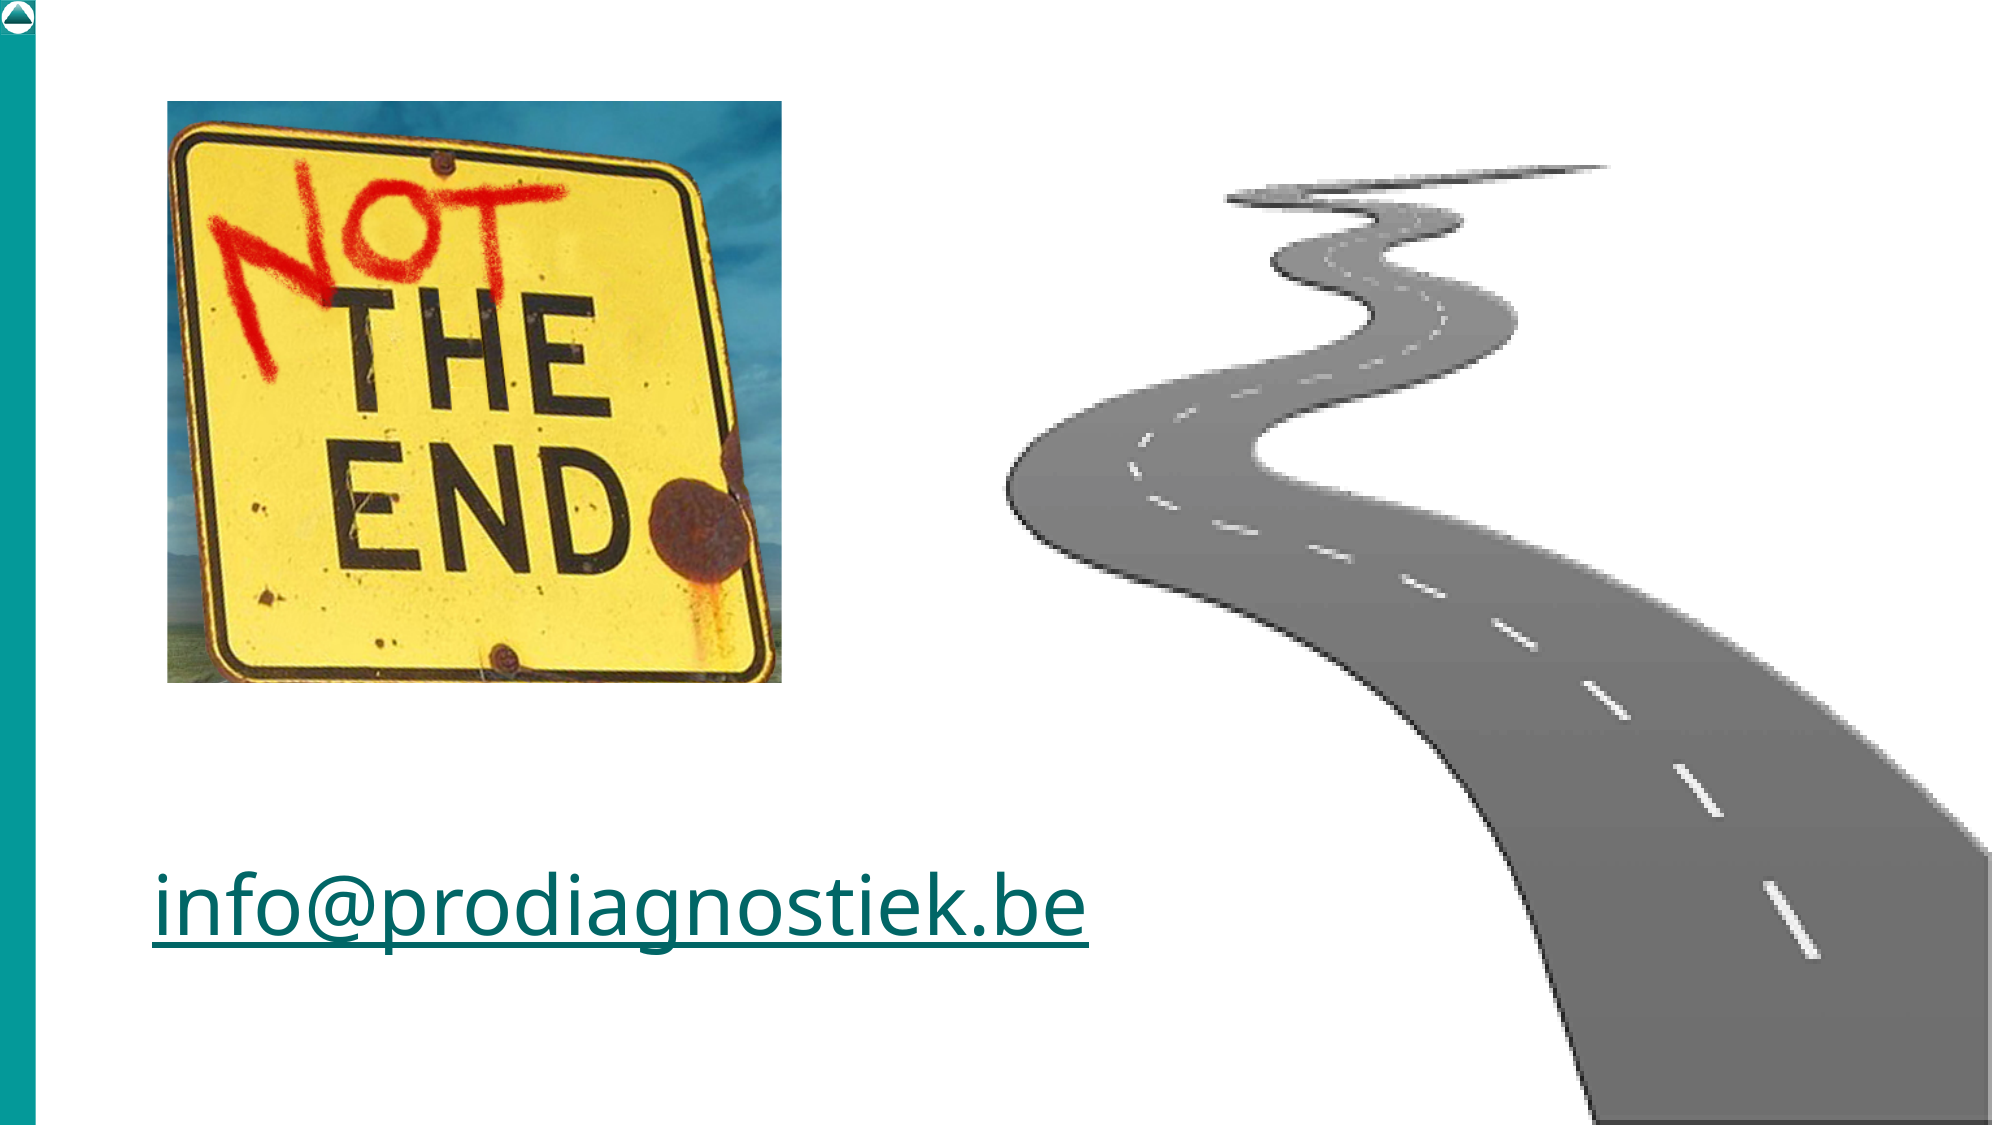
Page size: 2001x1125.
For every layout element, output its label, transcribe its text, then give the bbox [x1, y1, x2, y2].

picture [167, 101, 782, 683]
title info@prodiagnostiek.be [137, 795, 999, 1014]
picture [0, 0, 36, 35]
picture [999, 165, 1992, 1125]
